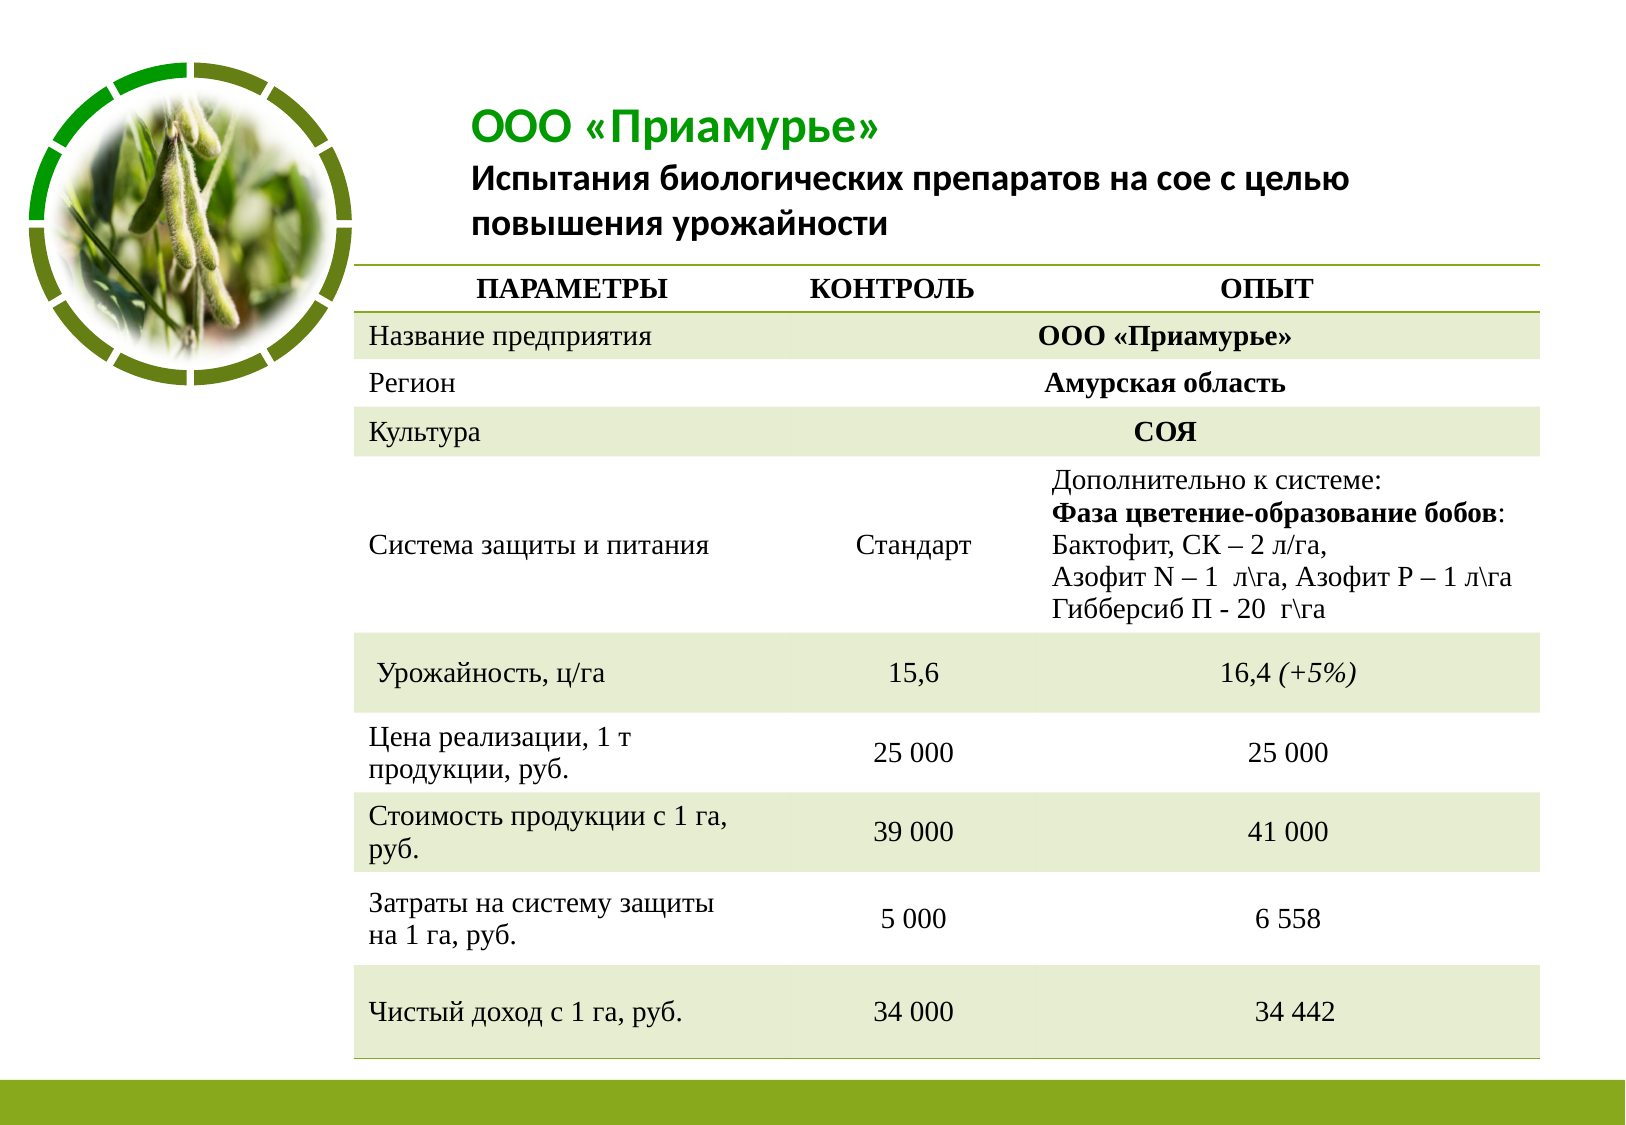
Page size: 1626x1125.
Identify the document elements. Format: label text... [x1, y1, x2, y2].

table_header ПАРАМЕТРЫ [357, 266, 791, 311]
table_cell 25 000 [1037, 713, 1540, 792]
table_cell 6 558 [1037, 872, 1540, 965]
table_cell Регион [354, 359, 791, 407]
table_cell Цена реализации, 1 т продукции, руб. [354, 713, 791, 792]
table_header ОПЫТ [994, 266, 1540, 311]
table_cell ООО «Приамурье» [791, 313, 1540, 359]
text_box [28, 62, 353, 386]
table_cell Амурская область [791, 359, 1540, 407]
table_cell Дополнительно к системе: Фаза цветение-образование бобов: Бактофит, СК – 2 л/га, Азофит N – 1 л\га, Азофит Р – 1 л\га Гибберсиб П - 20 г\га [1037, 456, 1540, 633]
table_cell Чистый доход с 1 га, руб. [354, 965, 791, 1058]
table_cell Система защиты и питания [354, 456, 791, 633]
table_cell Урожайность, ц/га [354, 633, 791, 713]
table_cell 25 000 [791, 713, 1037, 792]
table_cell Затраты на систему защиты на 1 га, руб. [354, 872, 791, 965]
table_cell СОЯ [791, 407, 1540, 456]
table_cell Стоимость продукции с 1 га, руб. [354, 792, 791, 872]
picture [45, 85, 340, 369]
table_cell 34 442 [1037, 965, 1540, 1058]
table_cell 34 000 [791, 965, 1037, 1058]
table_cell 15,6 [791, 633, 1037, 713]
table_cell 41 000 [1037, 792, 1540, 872]
text_box ООО «Приамурье» Испытания биологических препаратов на сое с целью повышения урожайности [456, 85, 1420, 250]
table_cell Стандарт [791, 456, 1037, 633]
table_cell 16,4 (+5%) [1037, 633, 1540, 713]
table_header КОНТРОЛЬ [791, 266, 994, 311]
table_cell 5 000 [791, 872, 1037, 965]
table_cell Название предприятия [357, 313, 791, 359]
table_cell Культура [354, 407, 791, 456]
table_cell 39 000 [791, 792, 1037, 872]
